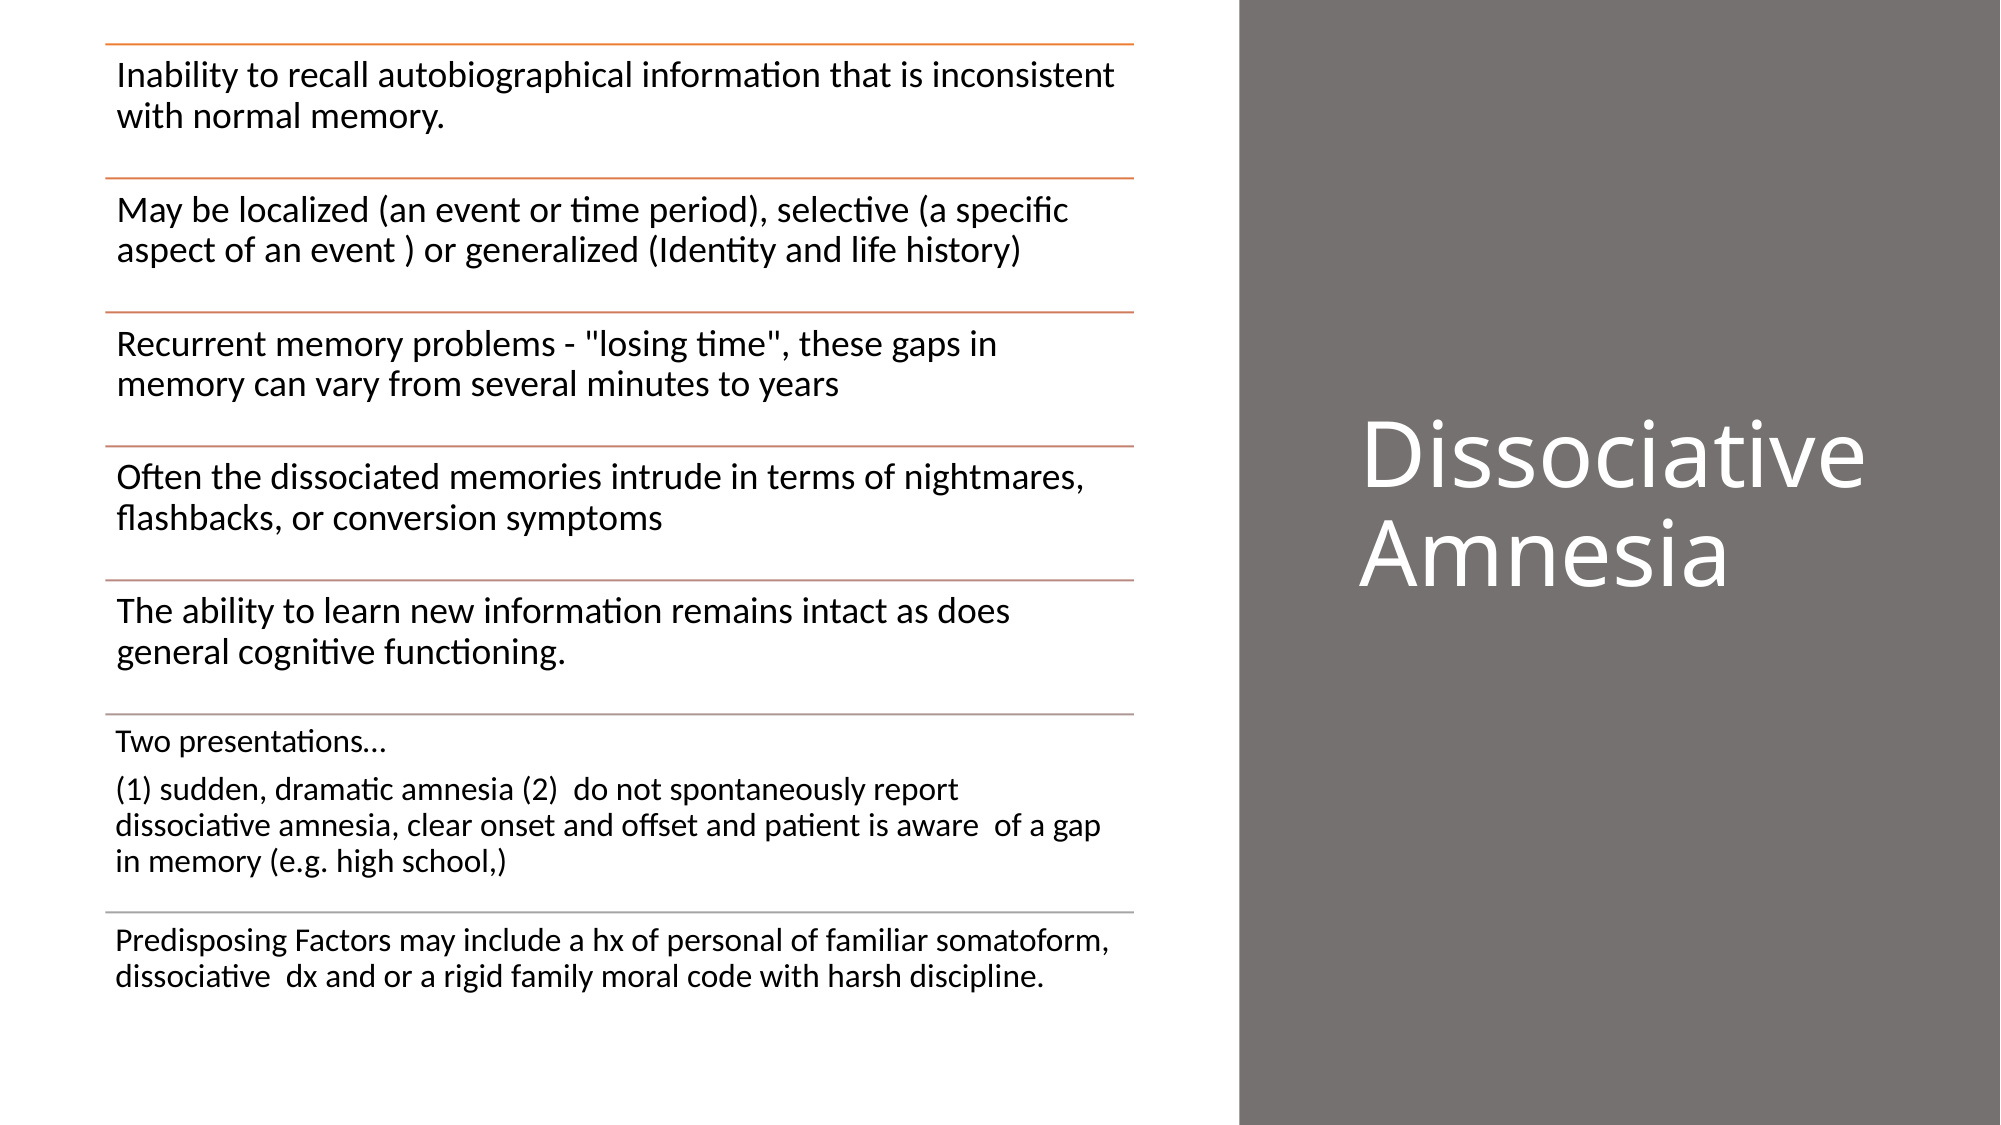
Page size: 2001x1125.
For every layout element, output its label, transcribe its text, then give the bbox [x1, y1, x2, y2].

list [105, 43, 1134, 1048]
text_box [1238, 0, 2000, 1125]
title Dissociative Amnesia [1345, 105, 1948, 1009]
